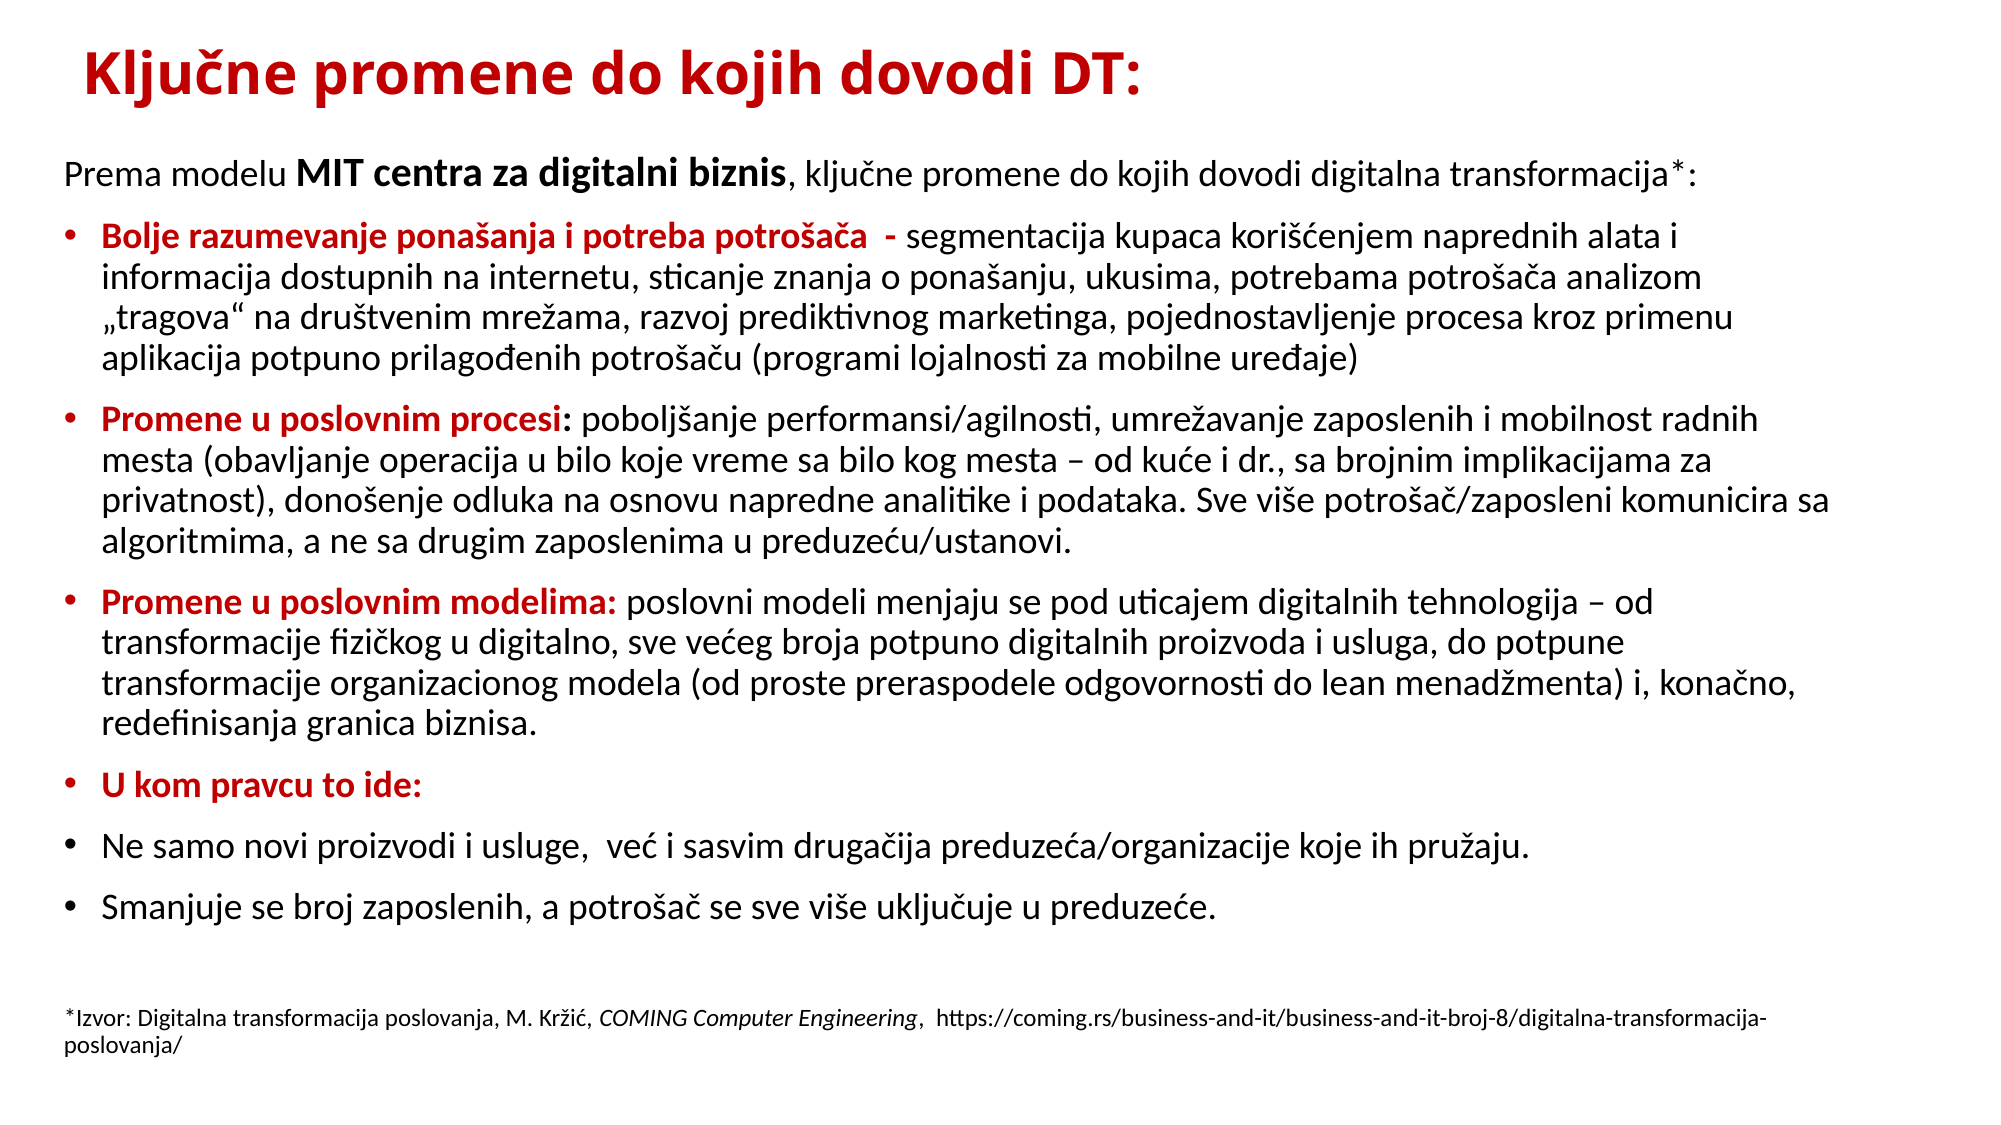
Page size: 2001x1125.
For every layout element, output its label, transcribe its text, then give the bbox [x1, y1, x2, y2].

title Ključne promene do kojih dovodi DT: [67, 31, 1793, 119]
list Prema modelu MIT centra za digitalni biznis, ključne promene do kojih dovodi digitalna transformacija*: Bolje razumevanje ponašanja i potreba potrošača - segmentacija kupaca korišćenjem naprednih alata i informacija dostupnih na internetu, sticanje znanja o ponašanju, ukusima, potrebama potrošača analizom „tragova“ na društvenim mrežama, razvoj prediktivnog marketinga, pojednostavljenje procesa kroz primenu aplikacija potpuno prilagođenih potrošaču (programi lojalnosti za mobilne uređaje) Promene u poslovnim procesi: poboljšanje performansi/agilnosti, umrežavanje zaposlenih i mobilnost radnih mesta (obavljanje operacija u bilo koje vreme sa bilo kog mesta – od kuće i dr., sa brojnim implikacijama za privatnost), donošenje odluka na osnovu napredne analitike i podataka. Sve više potrošač/zaposleni komunicira sa algoritmima, a ne sa drugim zaposlenima u preduzeću/ustanovi. Promene u poslovnim modelima: poslovni modeli menjaju se pod uticajem digitalnih tehnologija – od transformacije fizičkog u digitalno, sve većeg broja potpuno digitalnih proizvoda i usluga, do potpune transformacije organizacionog modela (od proste preraspodele odgovornosti do lean menadžmenta) i, konačno, redefinisanja granica biznisa. U kom pravcu to ide: Ne samo novi proizvodi i usluge, već i sasvim drugačija preduzeća/organizacije koje ih pružaju. Smanjuje se broj zaposlenih, a potrošač se sve više uključuje u preduzeće. *Izvor: Digitalna transformacija poslovanja, M. Kržić, COMING Computer Engineering, https://coming.rs/business-and-it/business-and-it-broj-8/digitalna-transformacija-poslovanja/ [48, 143, 1863, 1107]
